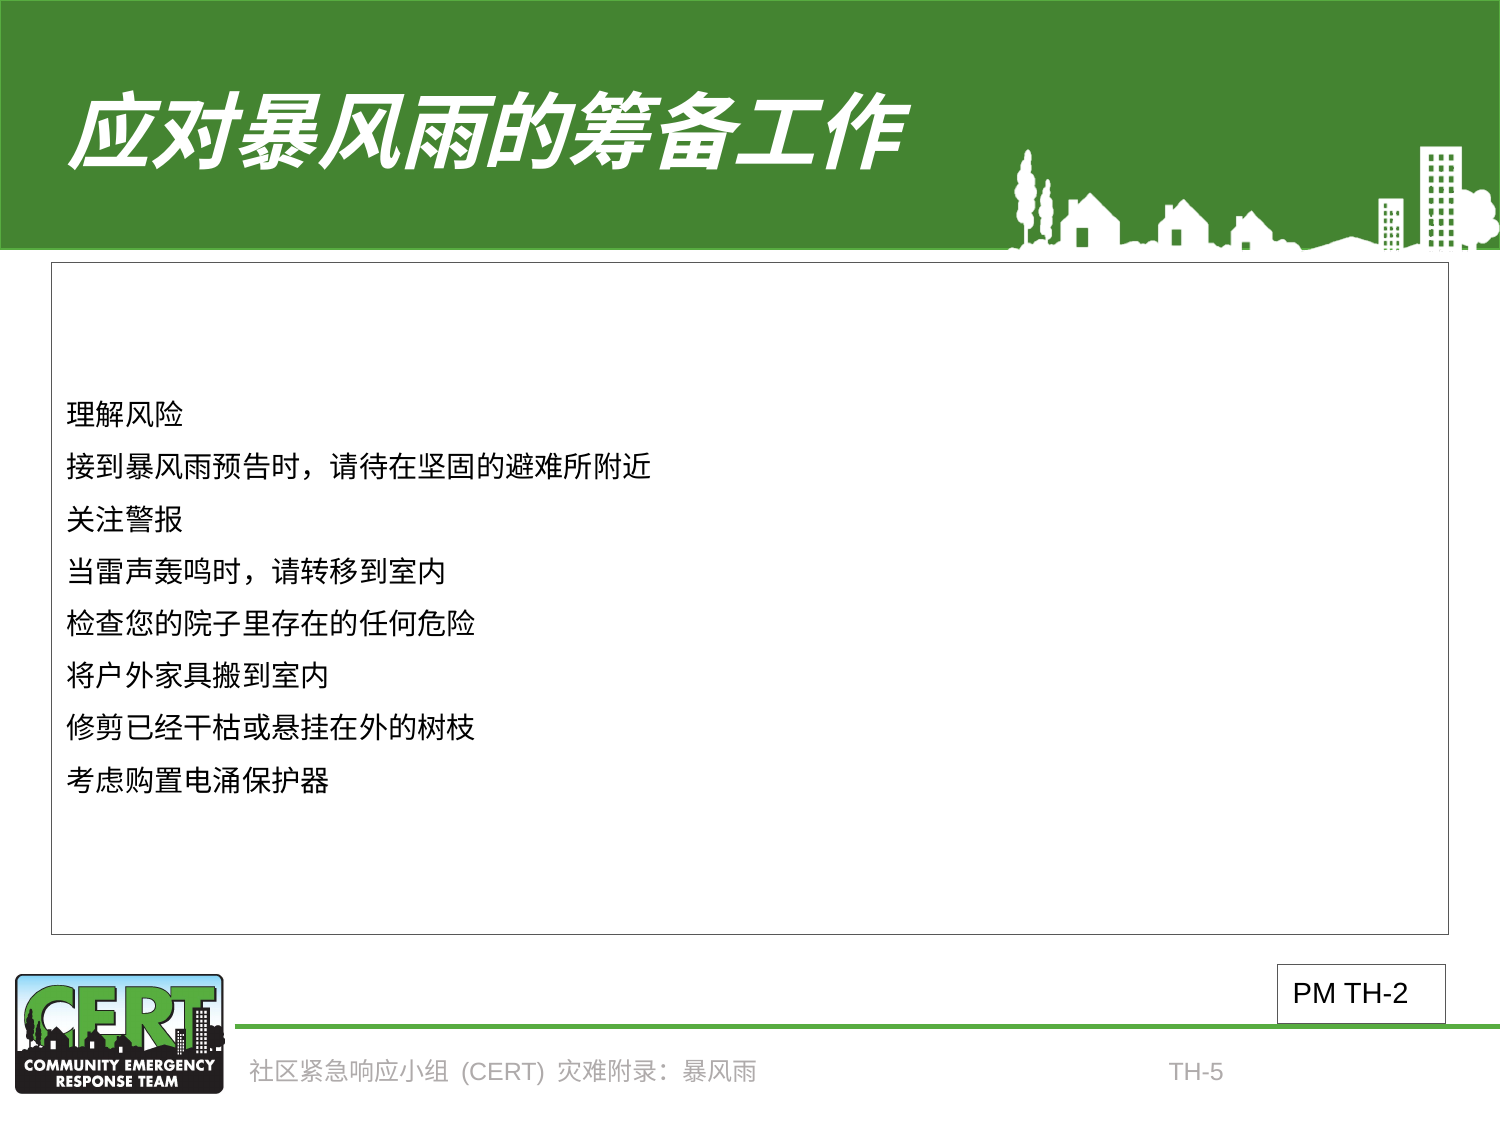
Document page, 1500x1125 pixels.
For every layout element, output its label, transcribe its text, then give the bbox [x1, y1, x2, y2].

list PM TH-2 [1277, 964, 1446, 1024]
list 社区紧急响应小组 (CERT) 灾难附录：暴风雨 [234, 1047, 1139, 1098]
list TH-5 [1153, 1047, 1450, 1098]
picture [1006, 139, 1500, 252]
title 应对暴风雨的筹备工作 [51, 52, 1005, 220]
list 理解风险 接到暴风雨预告时，请待在坚固的避难所附近 关注警报 当雷声轰鸣时，请转移到室内 检查您的院子里存在的任何危险 将户外家具搬到室内 修剪已经干枯或悬挂在外的树枝 考虑购置电涌保护器 [51, 262, 1449, 935]
picture [14, 973, 225, 1094]
